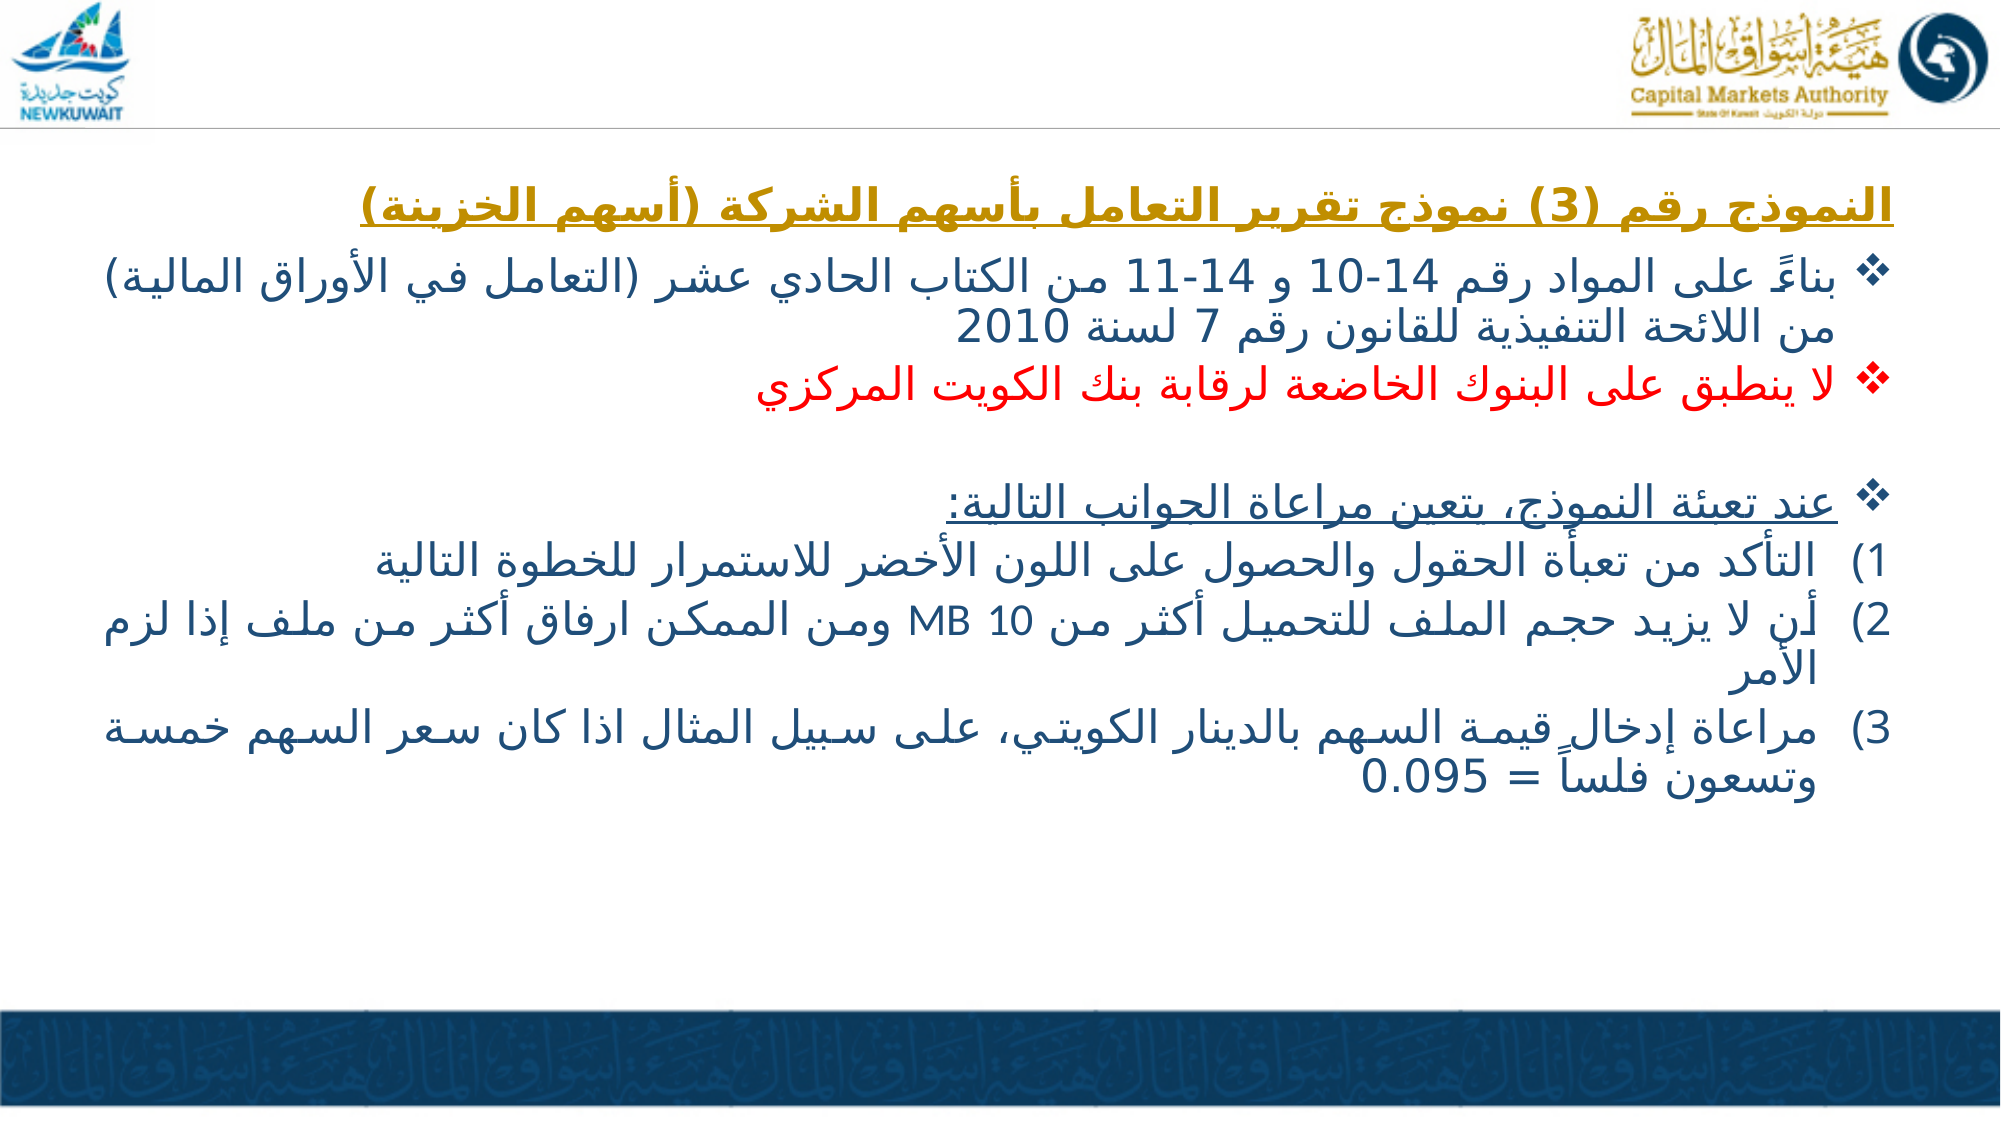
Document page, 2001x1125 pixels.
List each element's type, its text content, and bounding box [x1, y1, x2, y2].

picture [0, 0, 2001, 1125]
subtitle النموذج رقم (3) نموذج تقرير التعامل بأسهم الشركة (أسهم الخزينة) بناءً على المواد رقم 14-10 و 14-11 من الكتاب الحادي عشر (التعامل في الأوراق المالية) من اللائحة التنفيذية للقانون رقم 7 لسنة 2010 لا ينطبق على البنوك الخاضعة لرقابة بنك الكويت المركزي عند تعبئة النموذج، يتعين مراعاة الجوانب التالية: التأكد من تعبأة الحقول والحصول على اللون الأخضر للاستمرار للخطوة التالية أن لا يزيد حجم الملف للتحميل أكثر من MB 10 ومن الممكن ارفاق أكثر من ملف إذا لزم الأمر مراعاة إدخال قيمة السهم بالدينار الكويتي، على سبيل المثال اذا كان سعر السهم خمسة وتسعون فلساً = 0.095 [88, 173, 1910, 896]
